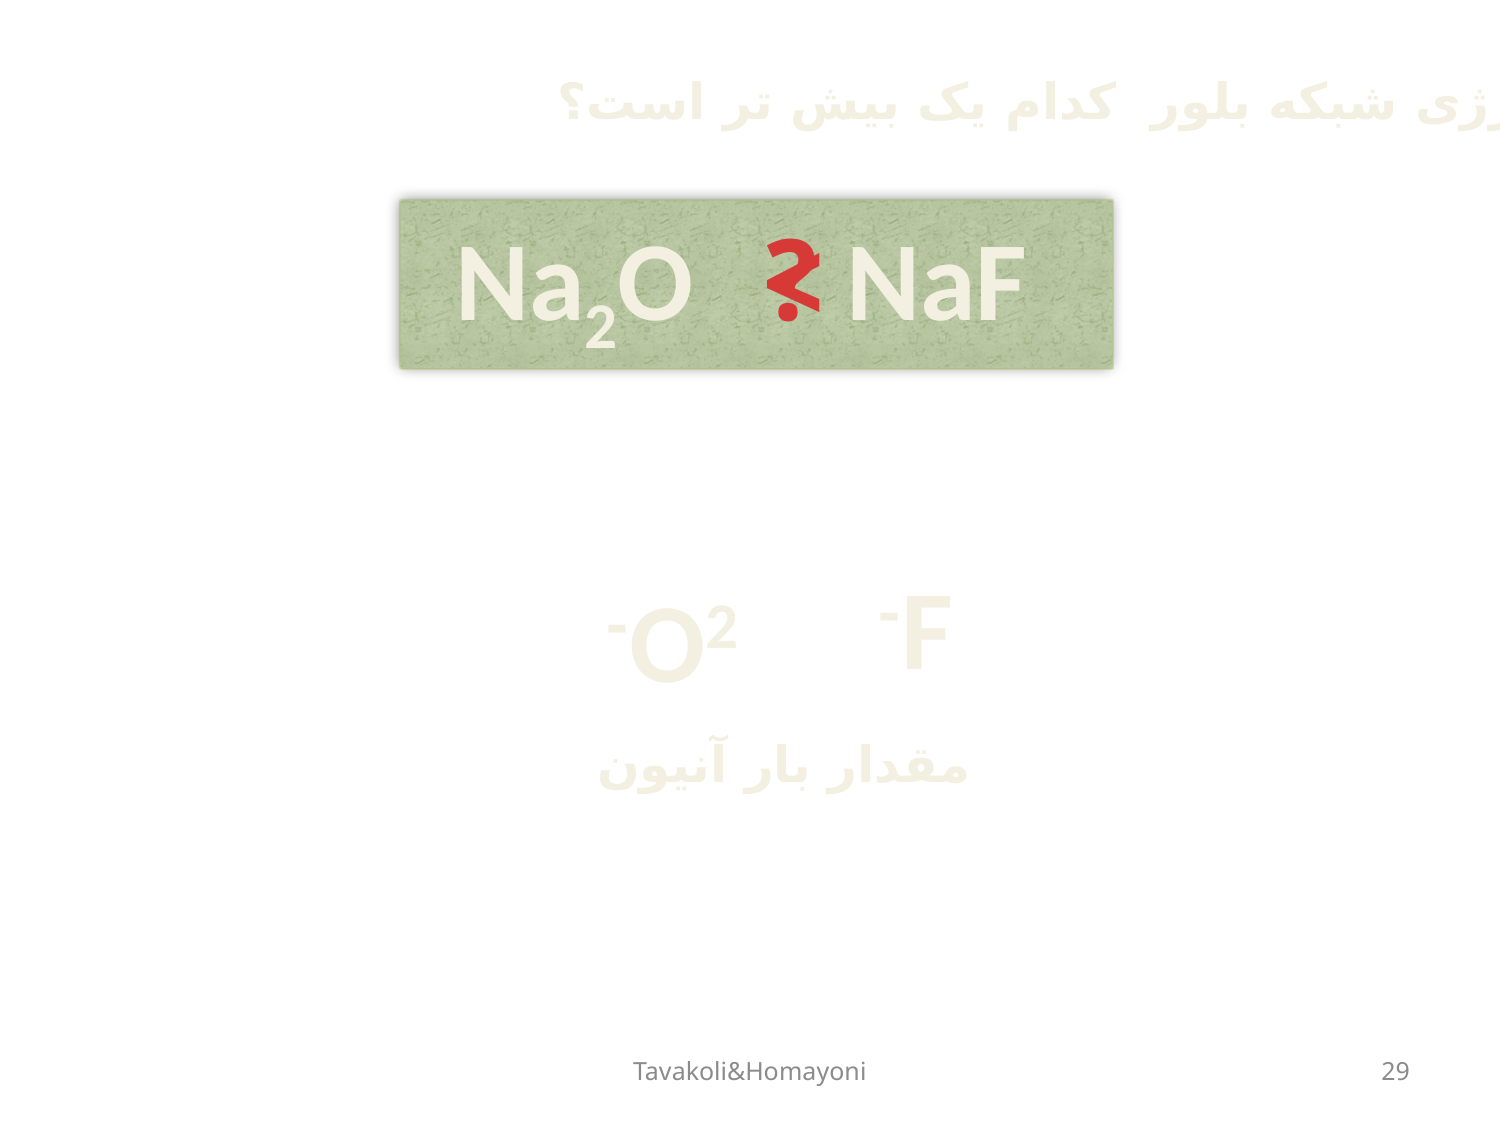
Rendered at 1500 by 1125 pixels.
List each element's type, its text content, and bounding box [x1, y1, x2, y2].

text_box مقدار بار آنیون [581, 724, 986, 800]
text_box O2- [590, 562, 754, 713]
slide_number 29 [1074, 1042, 1425, 1103]
footer Tavakoli&Homayoni [512, 1042, 988, 1103]
text_box Na2O NaF [401, 201, 1112, 368]
text_box F- [862, 549, 968, 700]
text_box انرژی شبکه بلور کدام یک بیش تر است؟ [542, 62, 1500, 138]
text_box > [746, 199, 841, 350]
